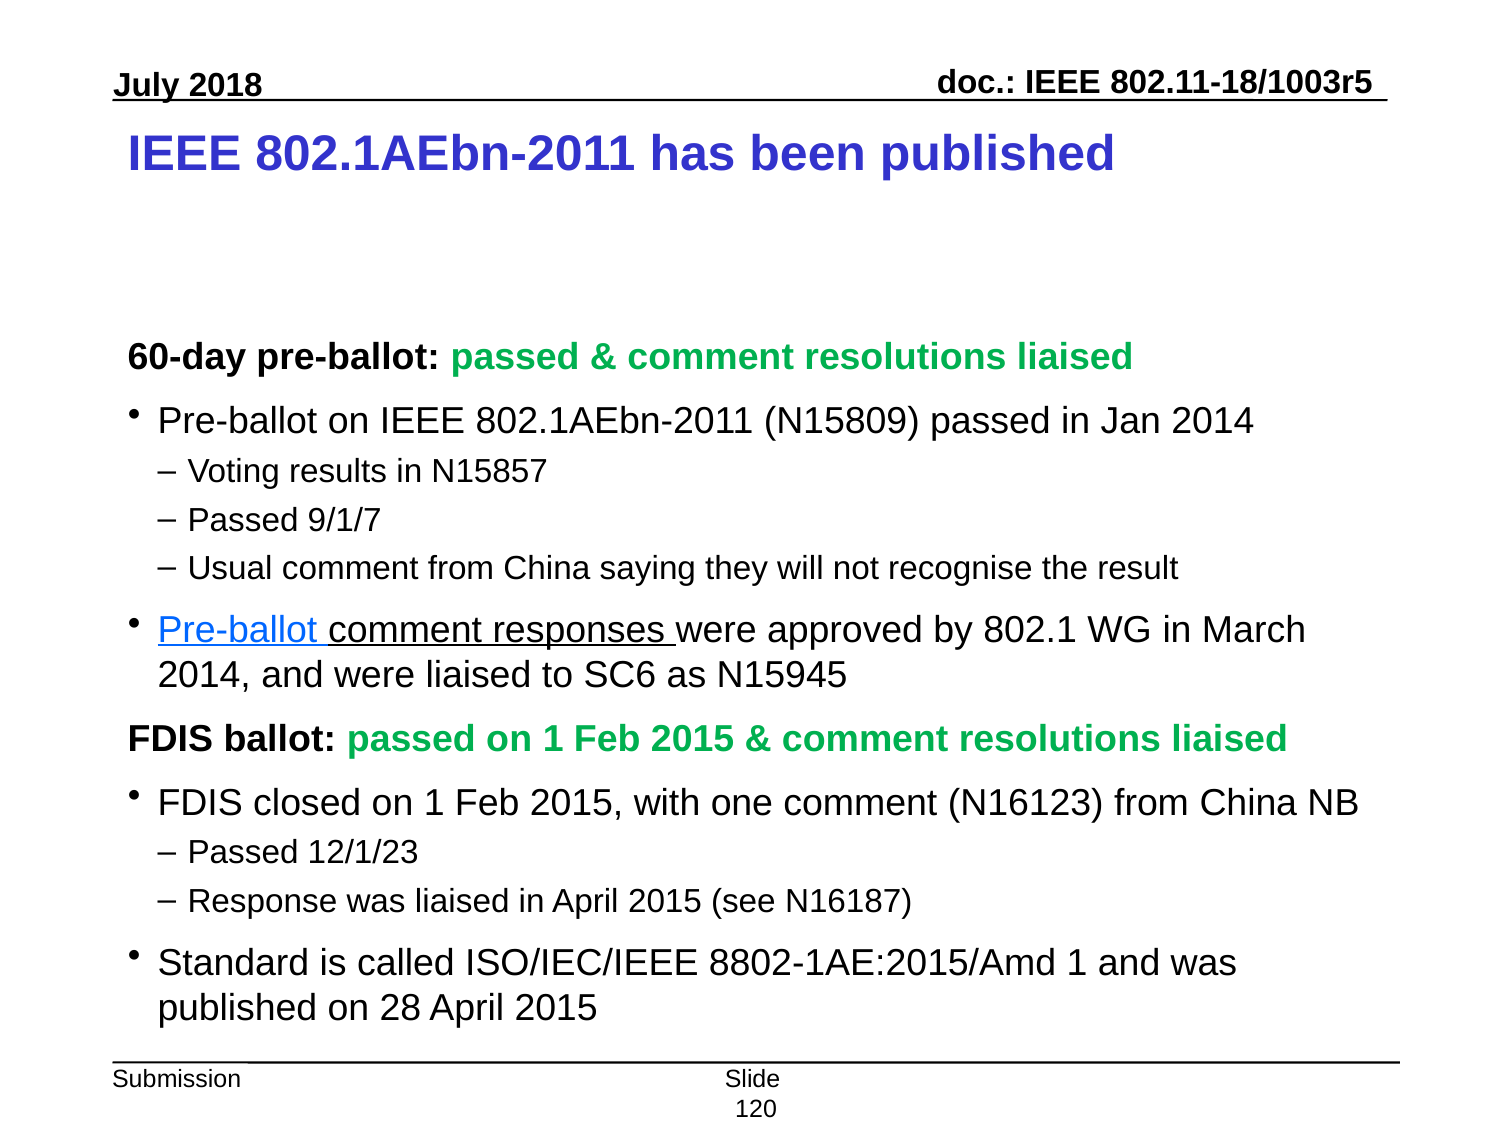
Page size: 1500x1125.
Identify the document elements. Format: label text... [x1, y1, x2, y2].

list 60-day pre-ballot: passed & comment resolutions liaised Pre-ballot on IEEE 802.1AEbn-2011 (N15809) passed in Jan 2014 Voting results in N15857 Passed 9/1/7 Usual comment from China saying they will not recognise the result Pre-ballot comment responses were approved by 802.1 WG in March 2014, and were liaised to SC6 as N15945 FDIS ballot: passed on 1 Feb 2015 & comment resolutions liaised FDIS closed on 1 Feb 2015, with one comment (N16123) from China NB Passed 12/1/23 Response was liaised in April 2015 (see N16187) Standard is called ISO/IEC/IEEE 8802-1AE:2015/Amd 1 and was published on 28 April 2015 [112, 324, 1388, 1000]
slide_number Slide 120 [709, 1061, 803, 1093]
title IEEE 802.1AEbn-2011 has been published [112, 112, 1388, 288]
